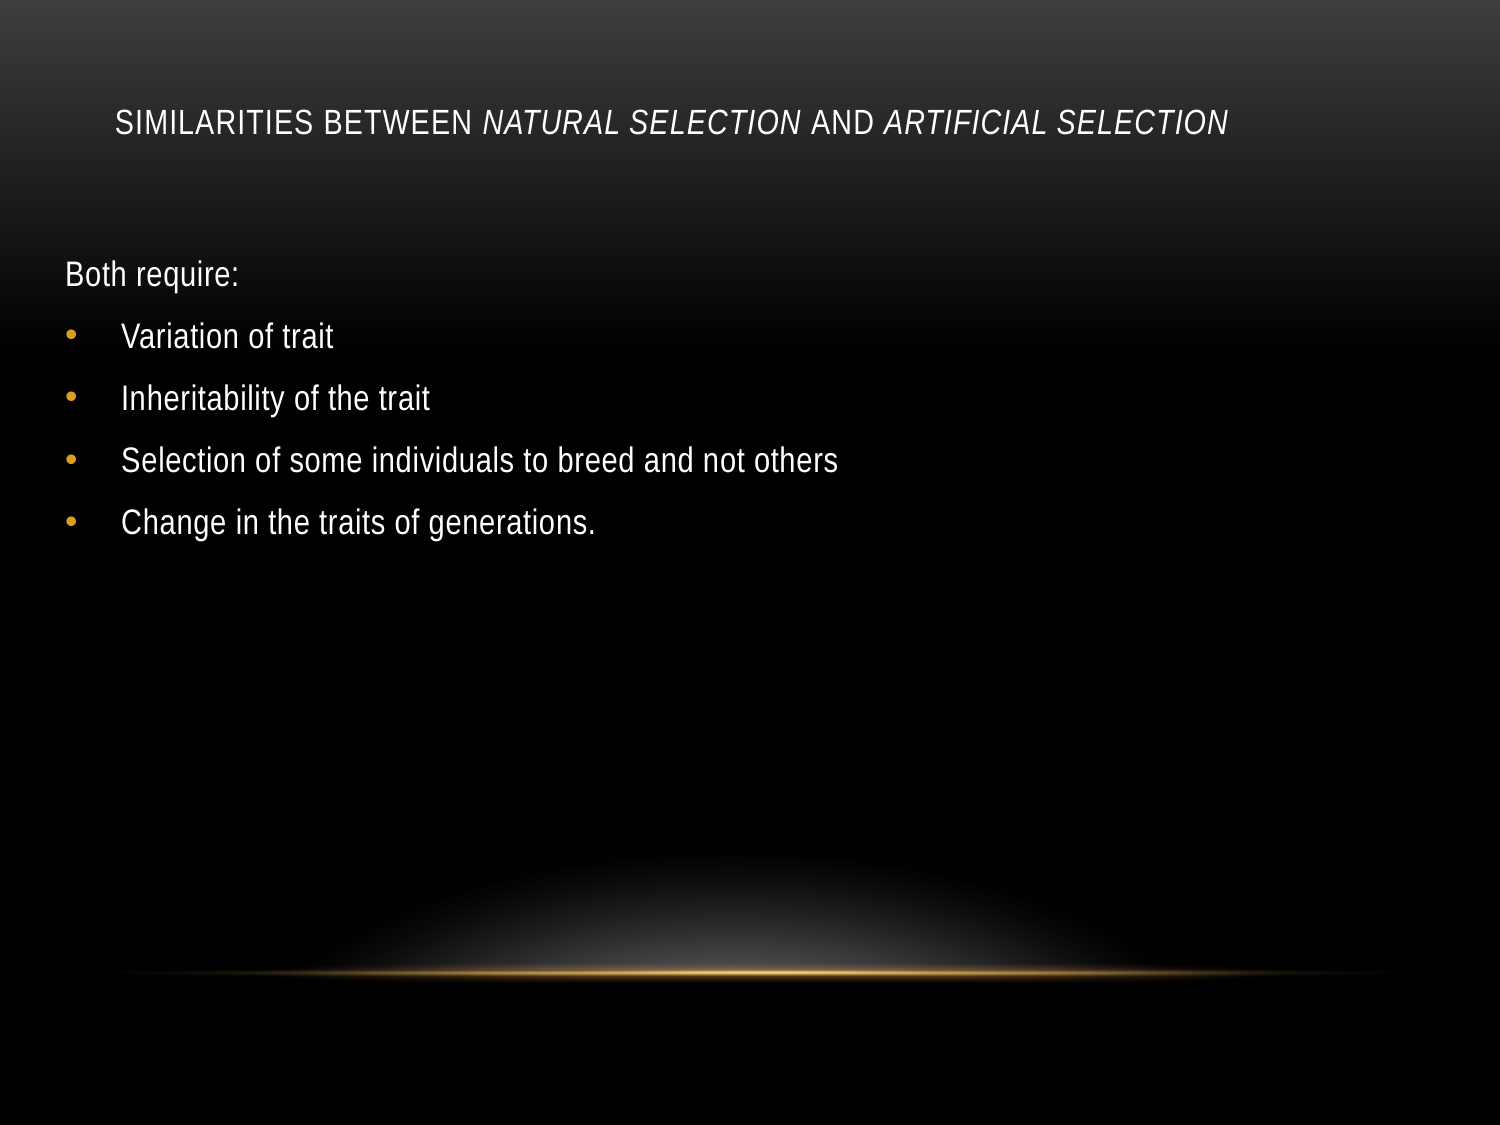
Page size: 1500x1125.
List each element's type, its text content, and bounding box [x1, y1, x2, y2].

list Both require: Variation of trait Inheritability of the trait Selection of some individuals to breed and not others Change in the traits of generations. [50, 243, 1447, 1000]
picture [0, 0, 1500, 1125]
title Similarities between natural selection and artificial selection [99, 45, 1400, 233]
